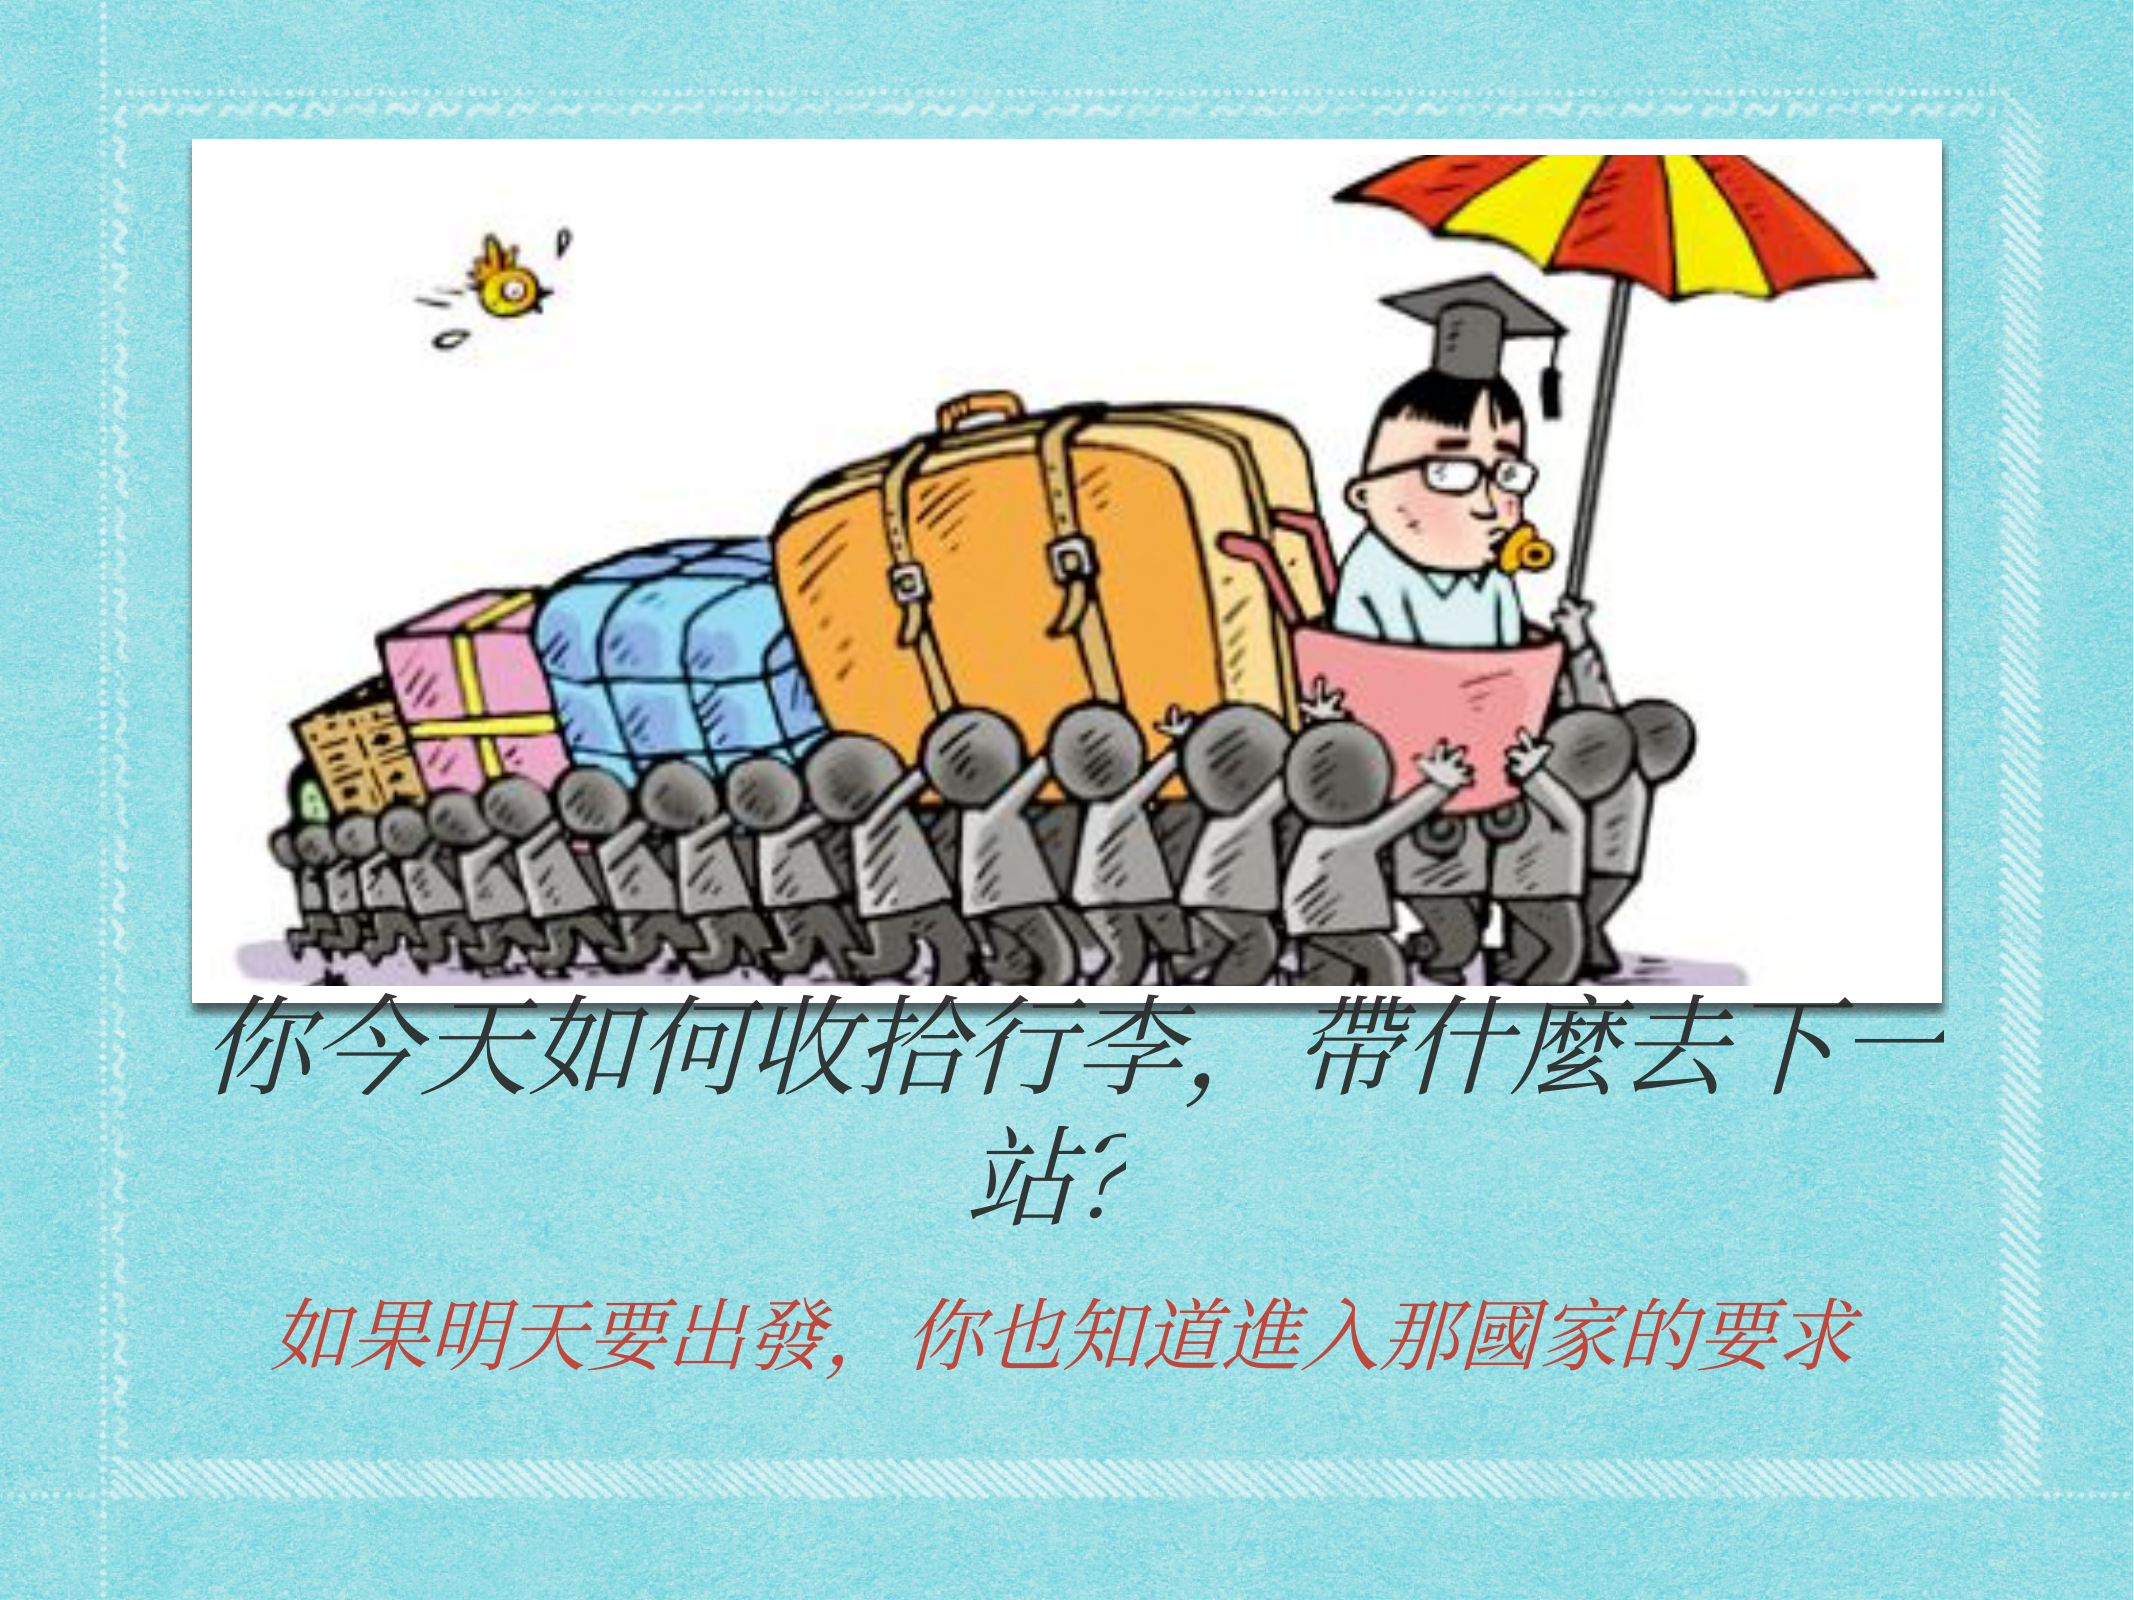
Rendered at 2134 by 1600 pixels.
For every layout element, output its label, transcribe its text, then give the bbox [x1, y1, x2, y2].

title 你今天如何收拾行李，帶什麼去下一站？ [128, 995, 2019, 1241]
picture [0, 0, 2134, 1600]
list 如果明天要出發，你也知道進入那國家的要求 [203, 1284, 1922, 1484]
